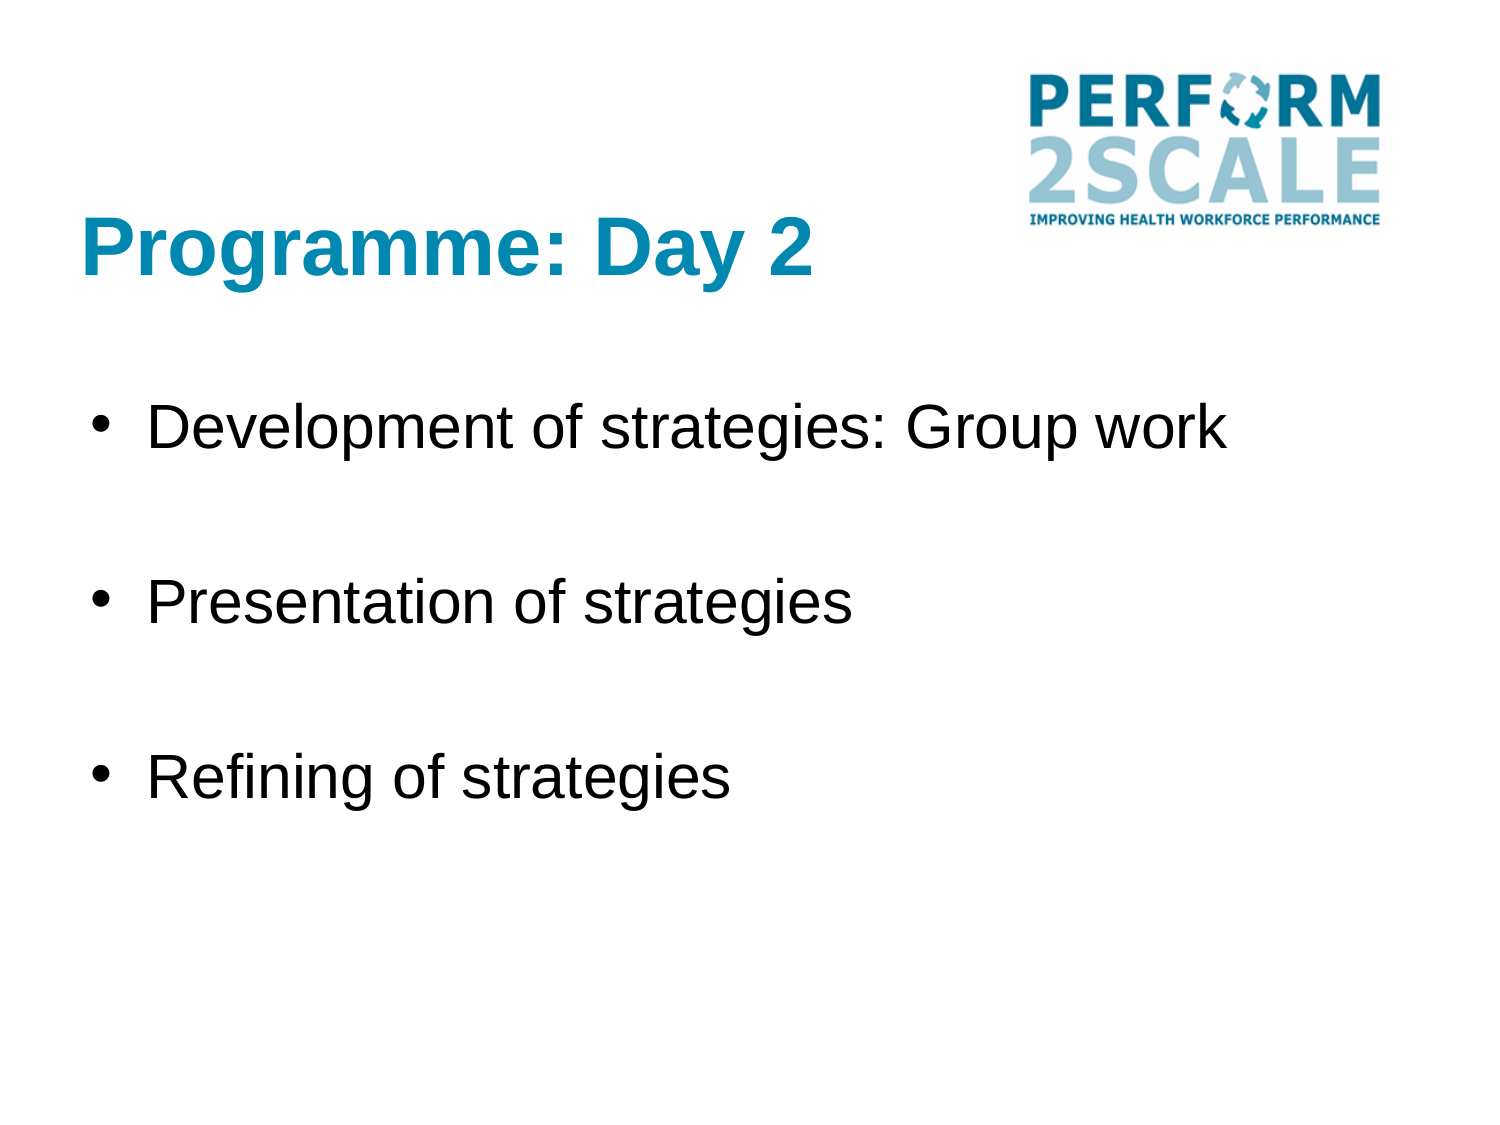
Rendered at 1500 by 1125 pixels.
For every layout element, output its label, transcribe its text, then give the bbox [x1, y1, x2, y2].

list Development of strategies: Group work Presentation of strategies Refining of strategies [75, 290, 1425, 1005]
picture [1020, 66, 1389, 232]
title Programme: Day 2 [64, 184, 1415, 301]
